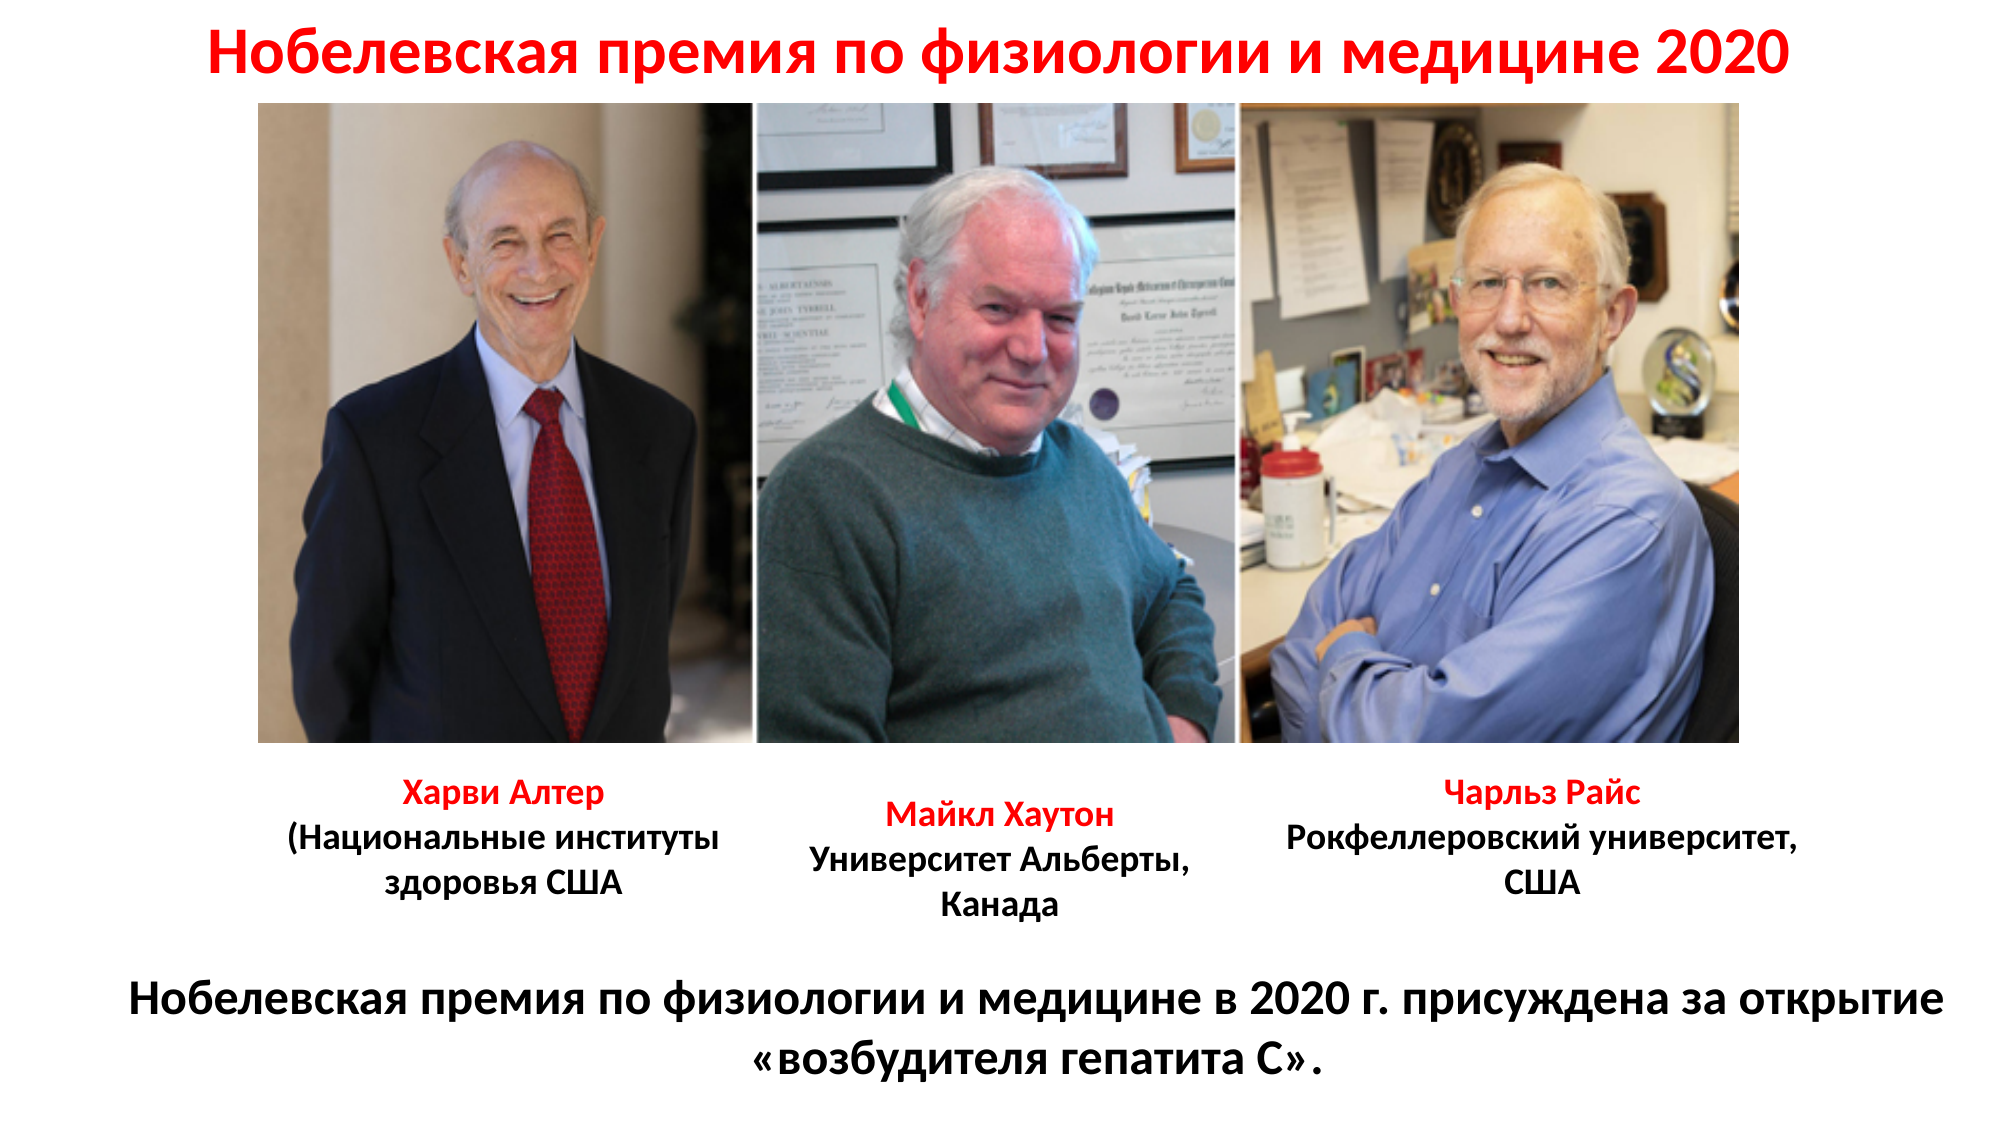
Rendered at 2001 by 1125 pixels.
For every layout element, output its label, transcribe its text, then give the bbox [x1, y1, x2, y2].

text_box Нобелевская премия по физиологии и медицине в 2020 г. присуждена за открытие «возбудителя гепатита С». [89, 956, 1985, 1092]
text_box Харви Алтер (Национальные институты здоровья США [258, 760, 749, 910]
text_box Чарльз Райс Рокфеллеровский университет, США [1266, 760, 1819, 955]
text_box Майкл Хаутон Университет Альберты, Канада [771, 781, 1229, 932]
title Нобелевская премия по физиологии и медицине 2020 [137, 0, 1863, 104]
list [258, 103, 1739, 743]
